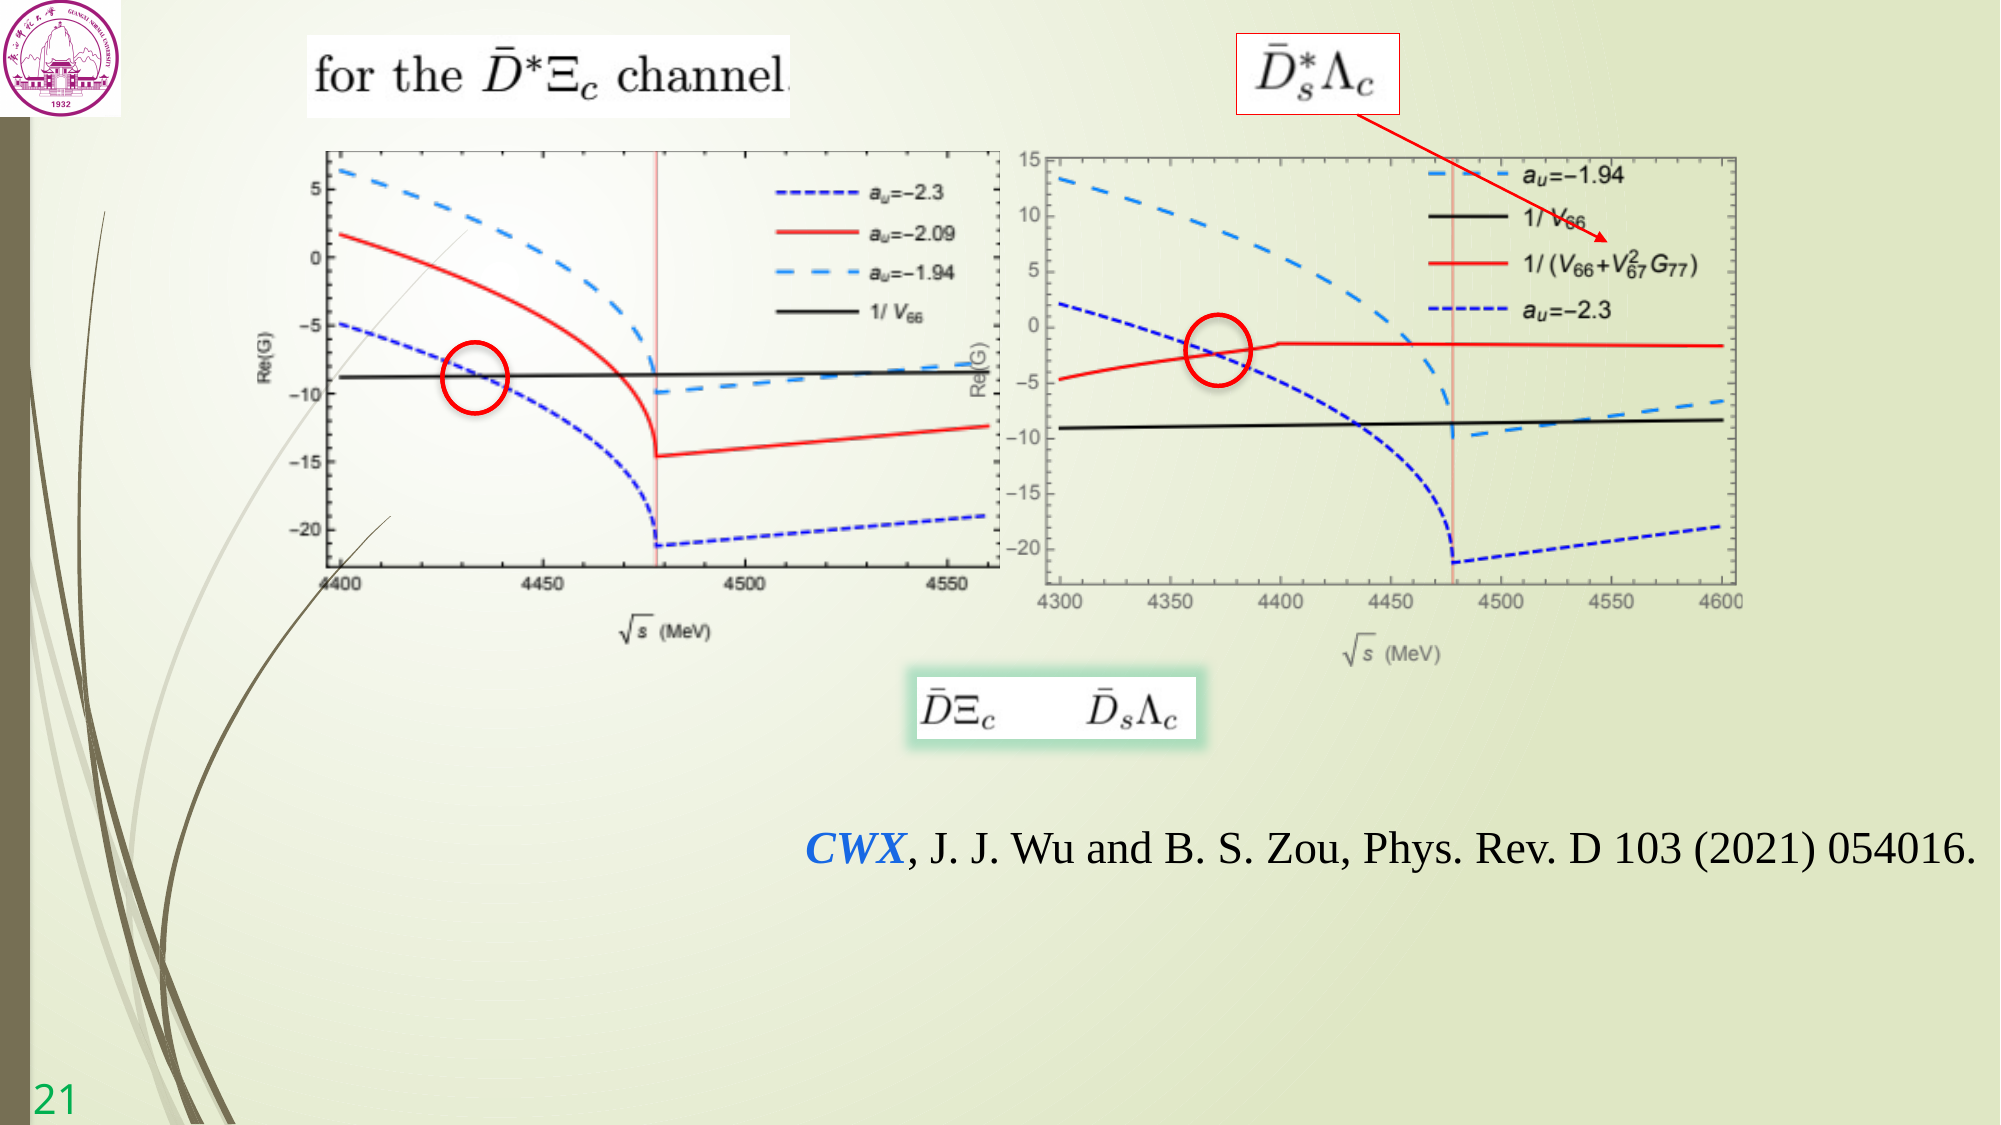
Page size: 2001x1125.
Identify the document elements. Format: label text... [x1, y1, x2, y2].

slide_number 20 [0, 1071, 96, 1125]
picture [256, 148, 1743, 668]
picture [307, 34, 791, 118]
text_box CWX, J. J. Wu and B. S. Zou, Phys. Rev. D 103 (2021) 054016. [790, 810, 2000, 881]
picture [916, 677, 1196, 740]
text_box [1357, 114, 1608, 243]
picture [0, 0, 121, 117]
picture [1236, 32, 1401, 116]
